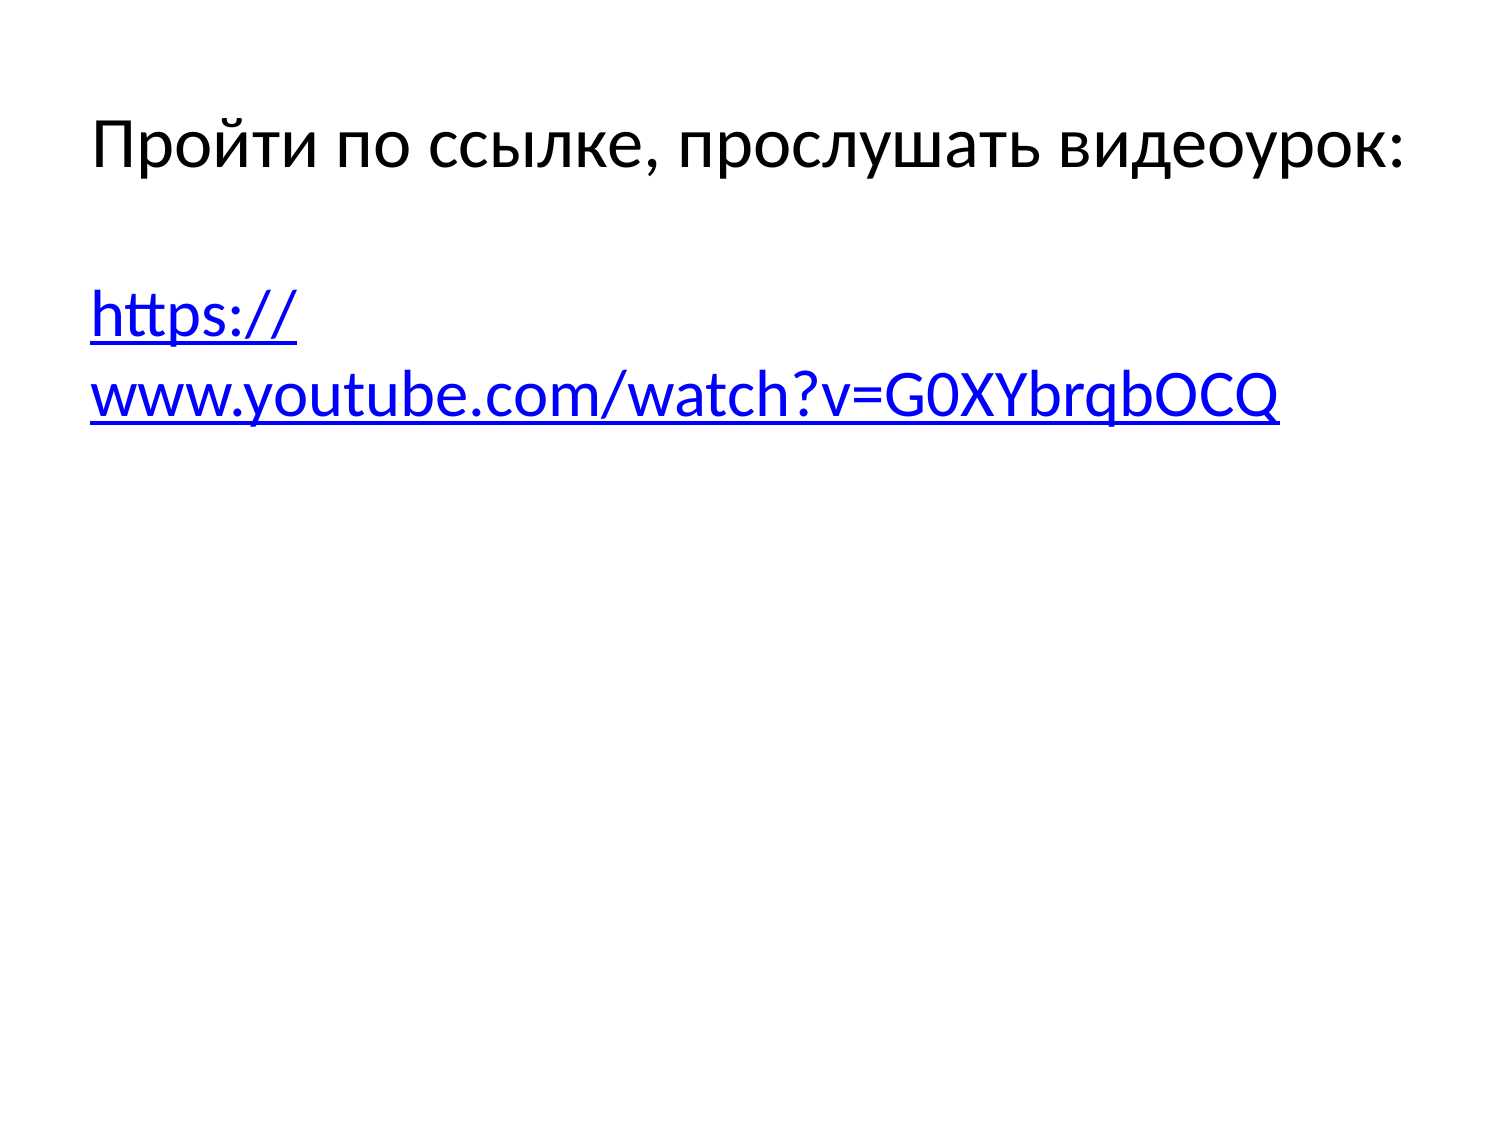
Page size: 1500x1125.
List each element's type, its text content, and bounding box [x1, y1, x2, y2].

list https://www.youtube.com/watch?v=G0XYbrqbOCQ [75, 262, 1425, 1005]
title Пройти по ссылке, прослушать видеоурок: [75, 45, 1425, 233]
